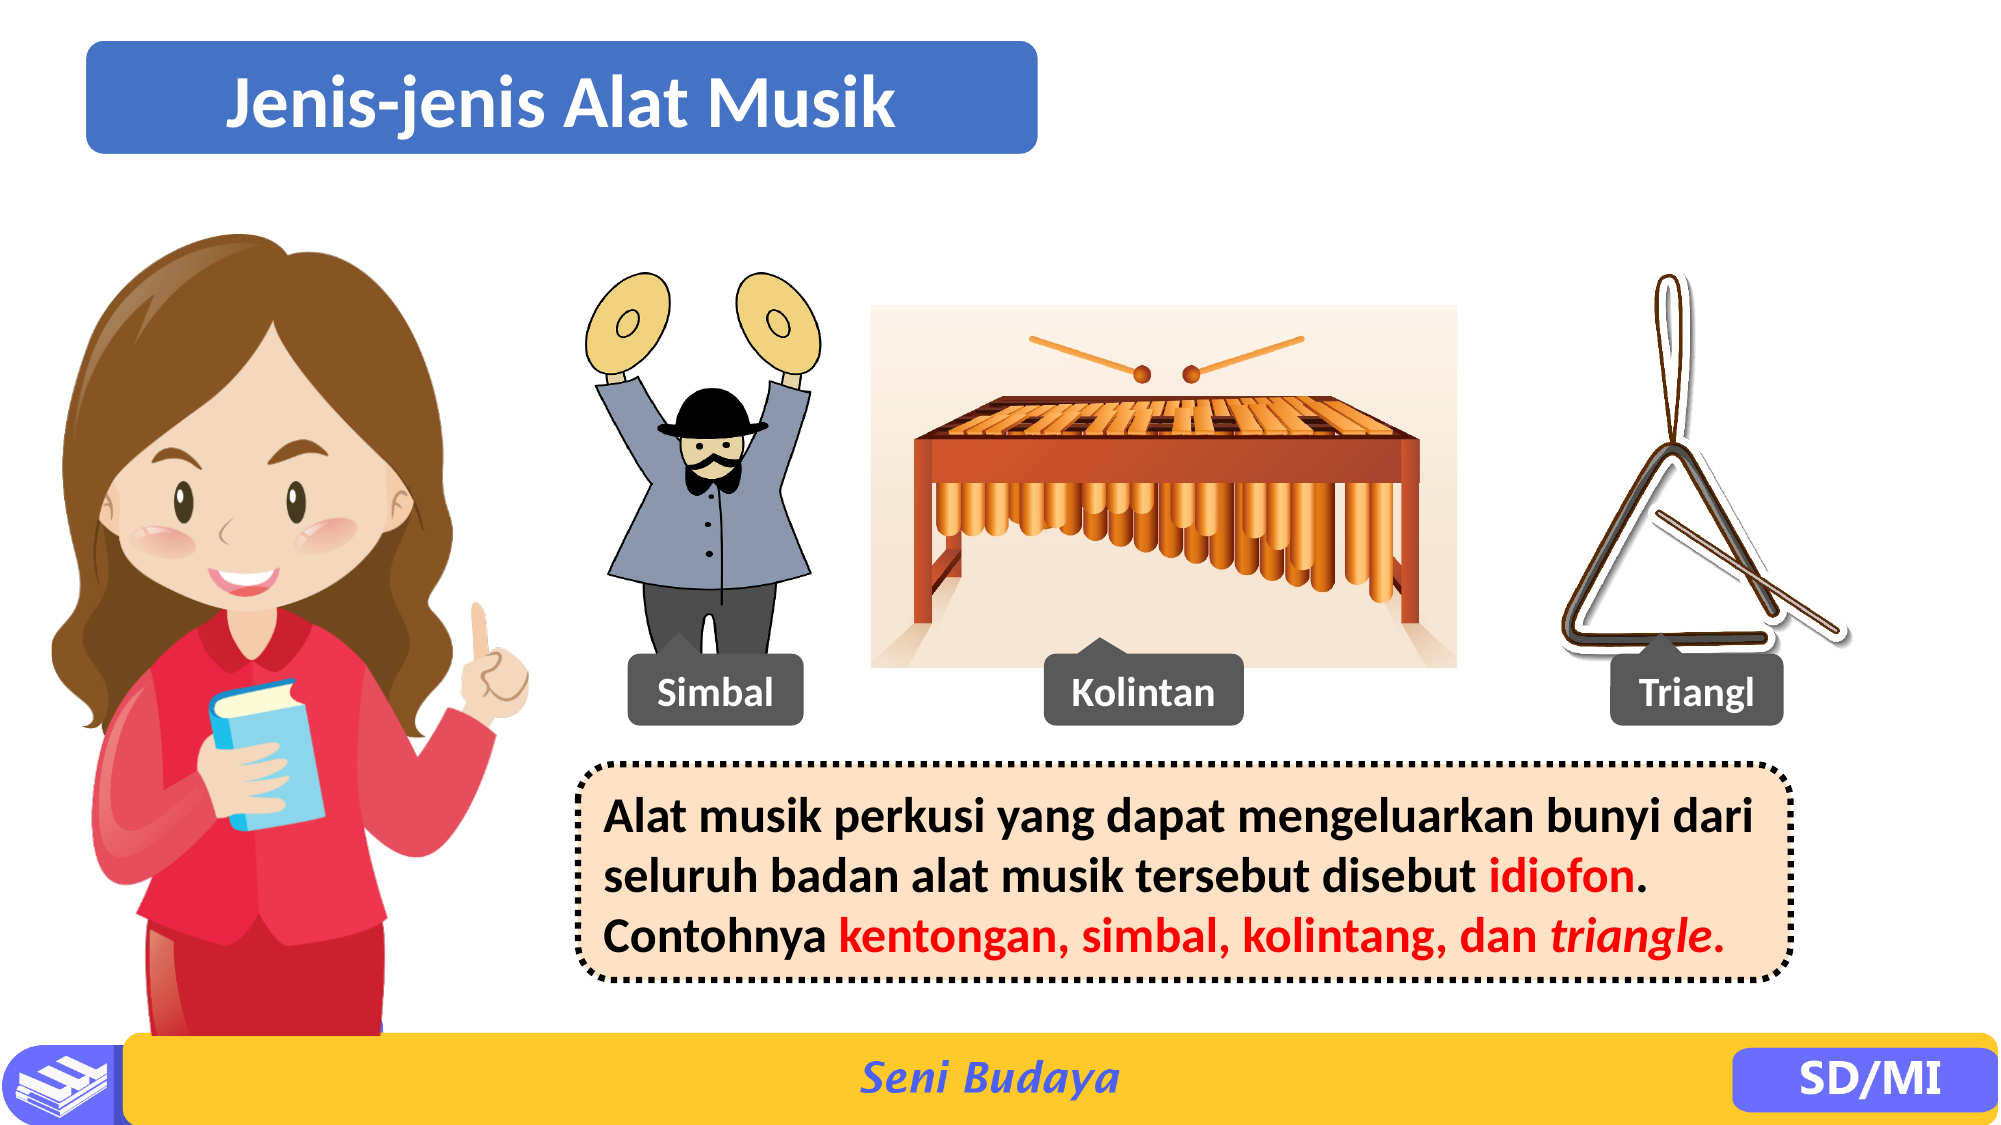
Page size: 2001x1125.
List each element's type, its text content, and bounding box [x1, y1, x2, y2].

picture [2, 234, 1998, 1125]
text_box Triangle [1609, 668, 1785, 727]
picture [577, 272, 829, 702]
text_box Kolintang [1043, 668, 1245, 727]
text_box Simbal [627, 702, 805, 727]
text_box Alat musik perkusi yang dapat mengeluarkan bunyi dari seluruh badan alat musik tersebut disebut idiofon. Contohnya kentongan, simbal, kolintang, dan triangle. [577, 764, 1791, 981]
text_box Jenis-jenis Alat Musik Perkusi [82, 37, 1041, 157]
picture [870, 305, 1458, 668]
picture [1549, 260, 1858, 668]
